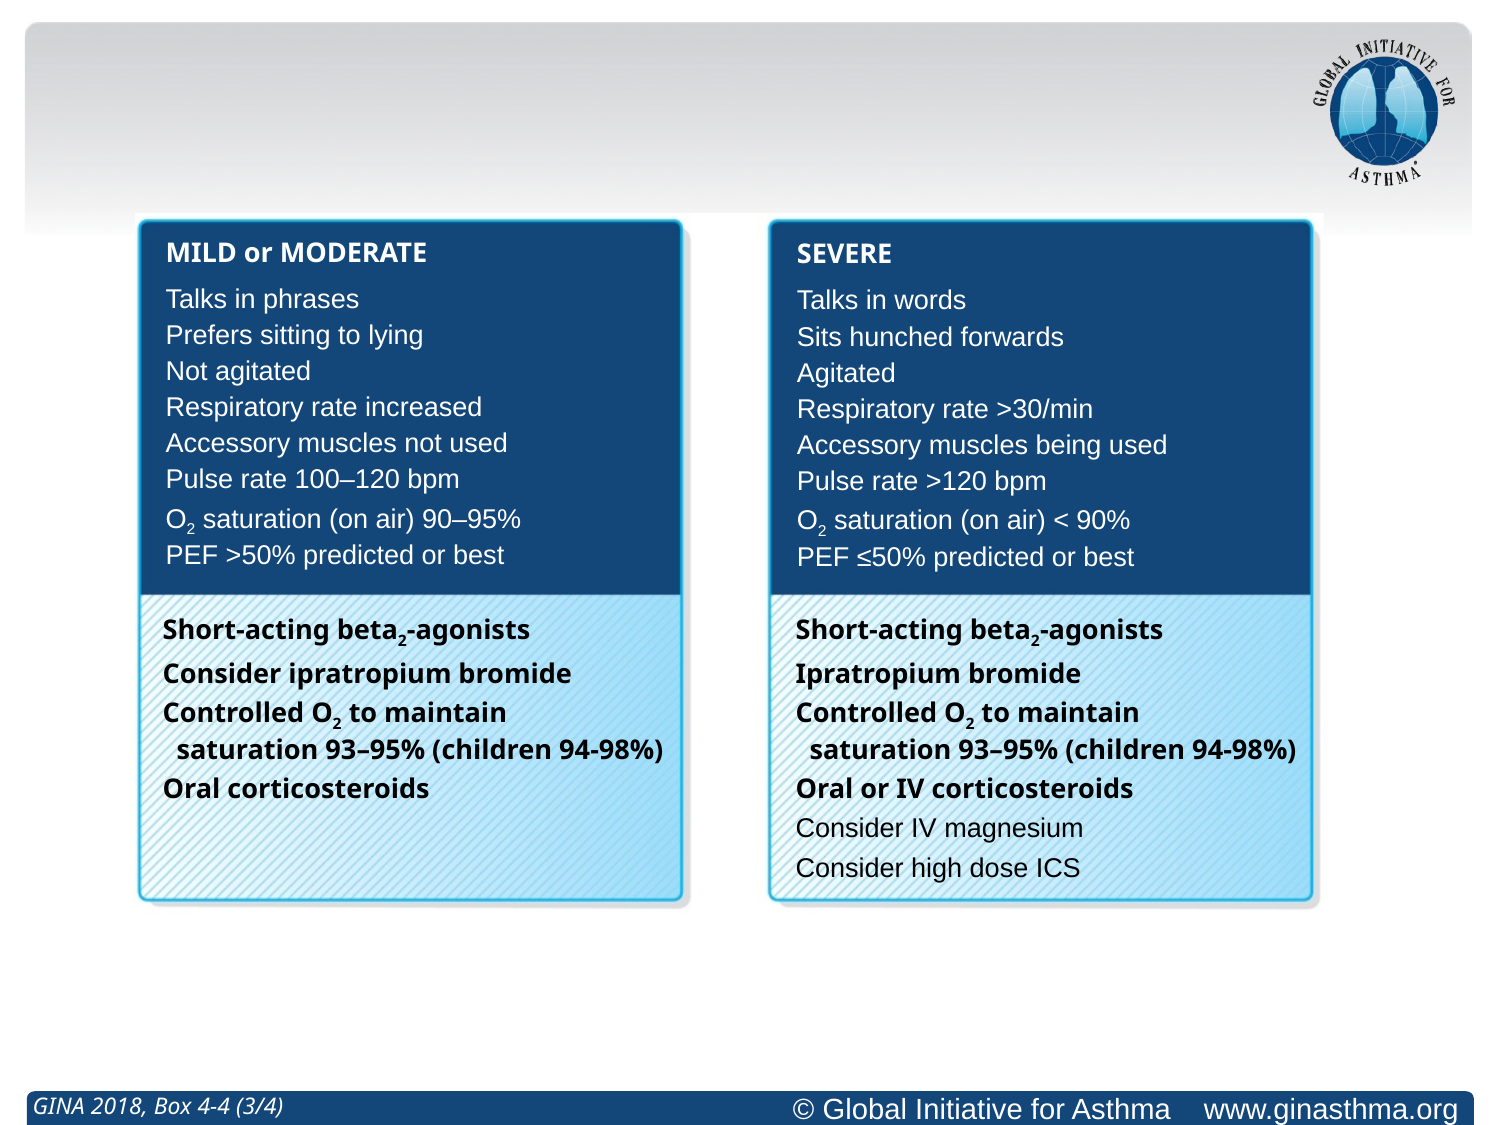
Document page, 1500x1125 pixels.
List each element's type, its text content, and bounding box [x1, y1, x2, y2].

picture [24, 22, 1472, 914]
text_box GINA 2018, Box 4-4 (3/4) [26, 1091, 365, 1125]
